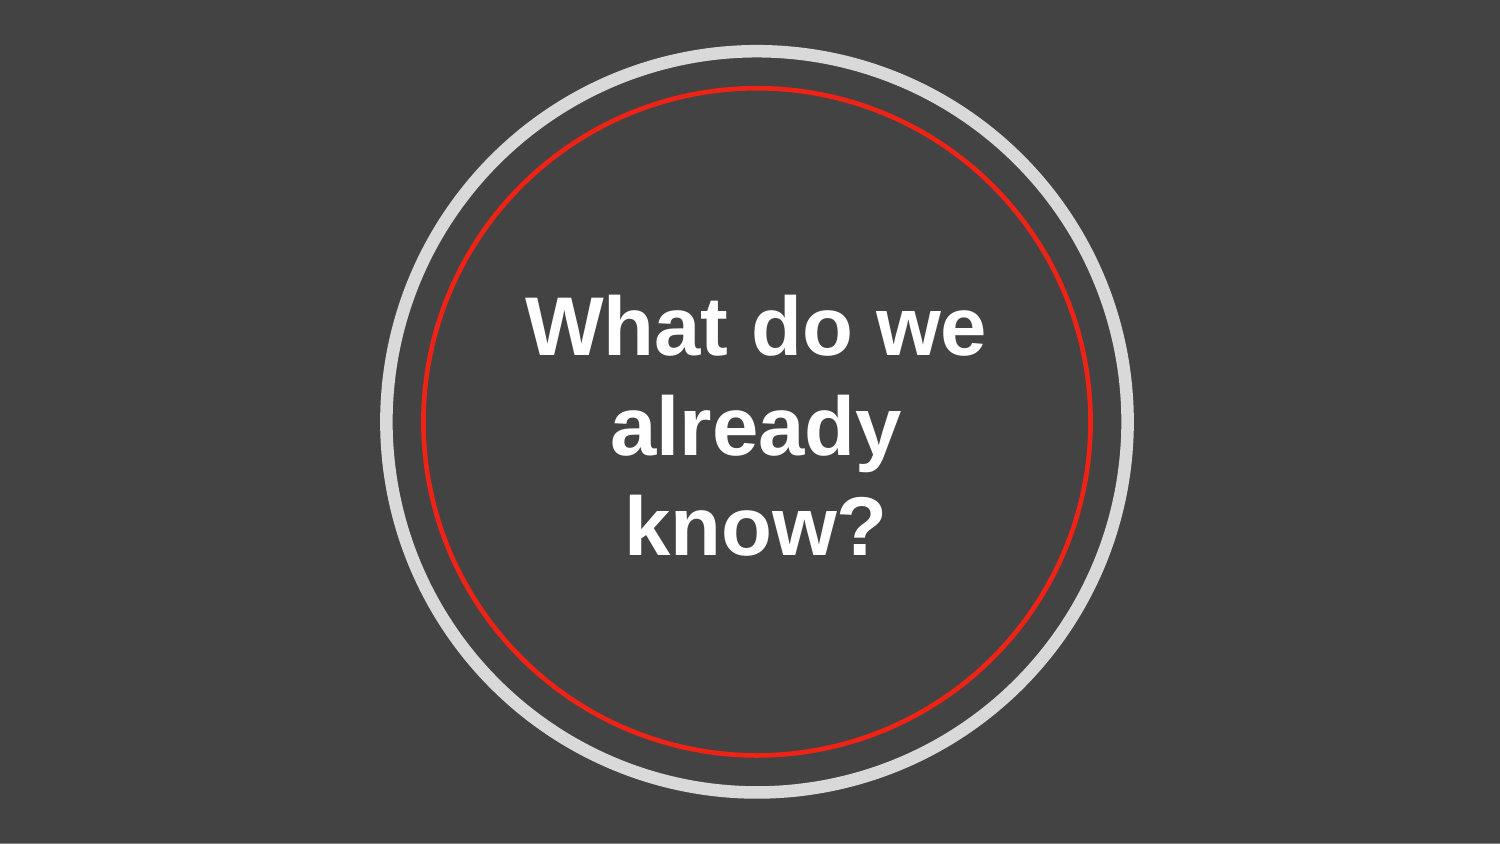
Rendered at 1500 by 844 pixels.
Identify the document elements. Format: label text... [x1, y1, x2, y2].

title What do we already know? [468, 275, 1044, 569]
